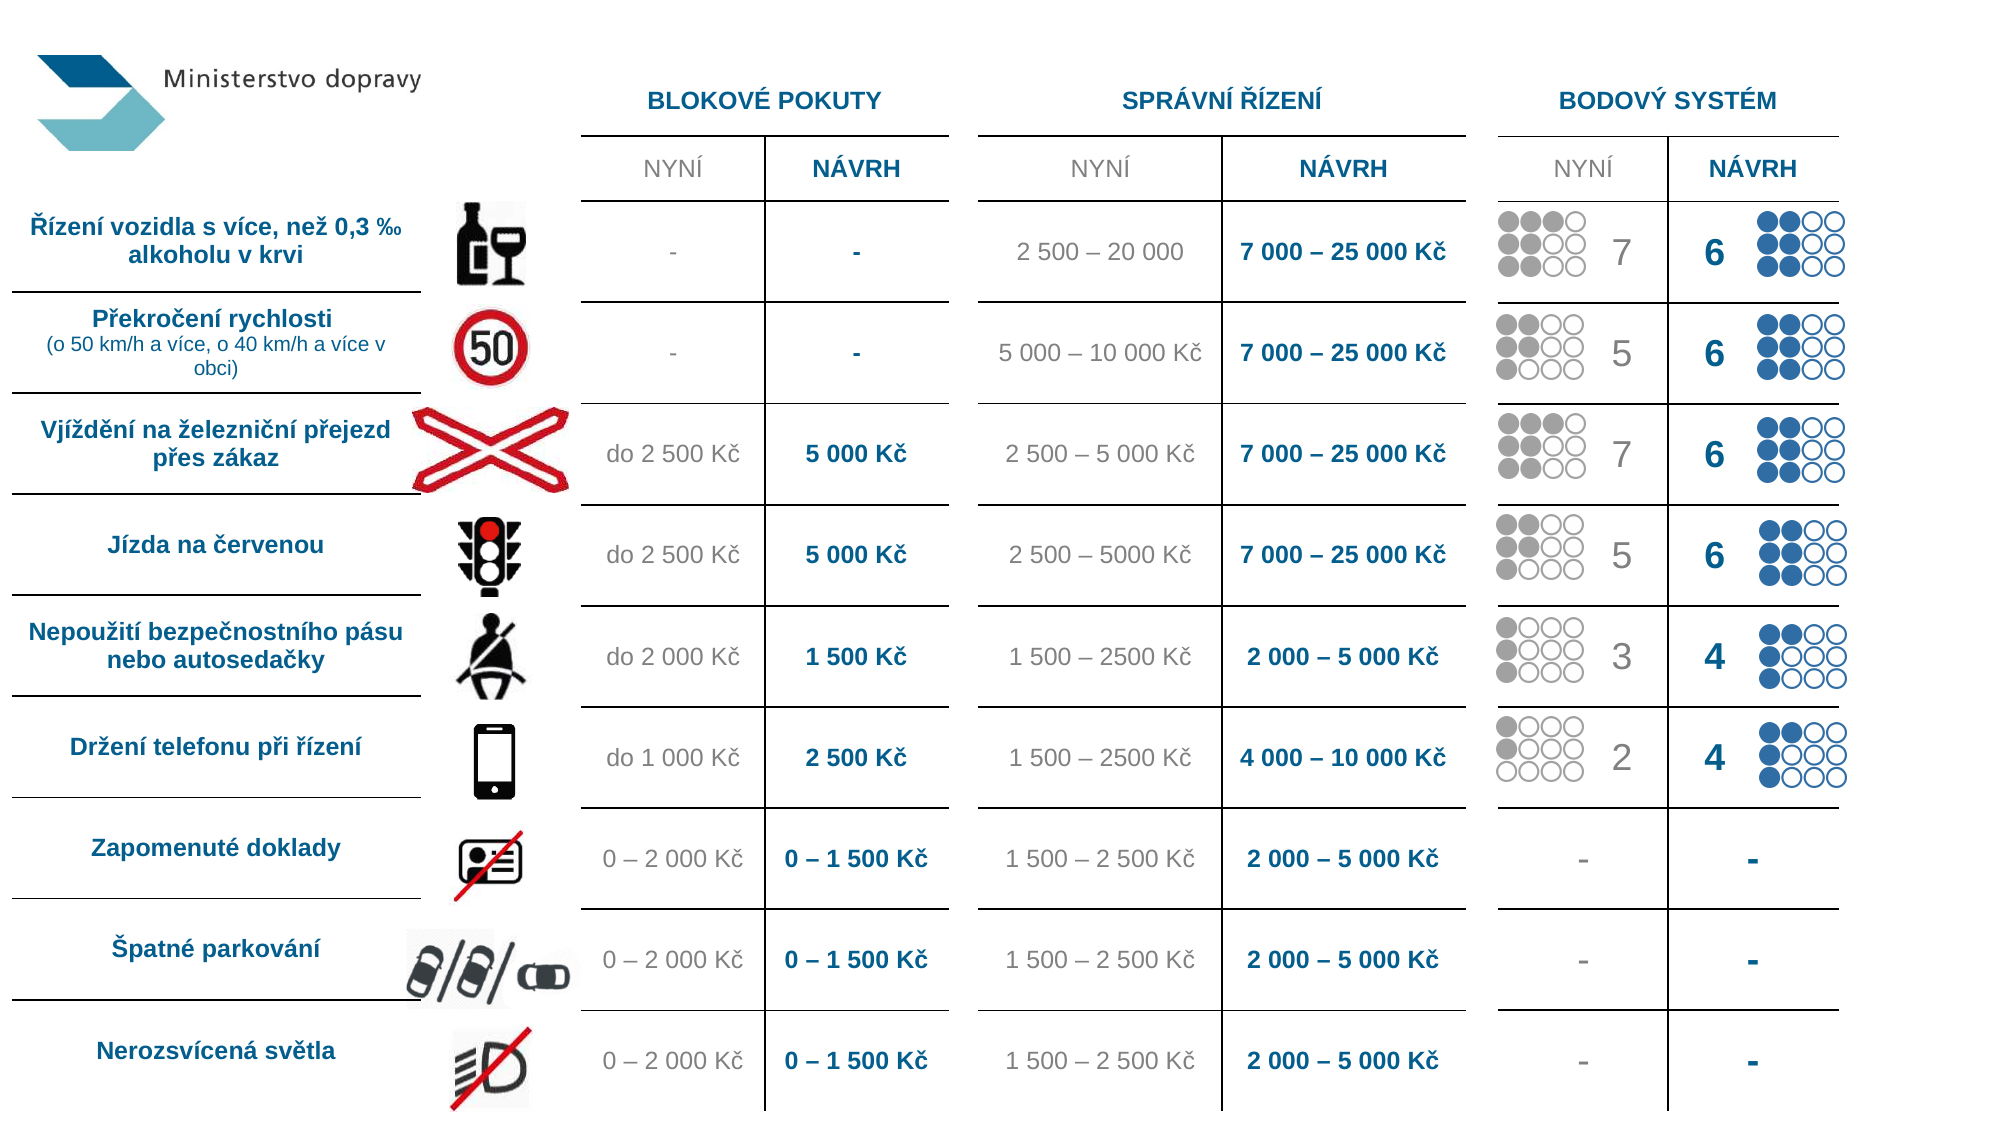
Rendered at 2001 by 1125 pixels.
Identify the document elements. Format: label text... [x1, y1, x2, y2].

table_cell 6 [1669, 304, 1837, 403]
table_cell 7.. [1500, 405, 1667, 504]
table_cell 0 – 2 000 Kč [587, 809, 764, 908]
picture [1759, 624, 1847, 689]
picture [1496, 716, 1584, 782]
table_cell 6 [1669, 202, 1837, 302]
table_cell 2 500 – 5 000 Kč [980, 404, 1221, 504]
table_cell Špatné parkování [12, 899, 395, 999]
table_cell Nerozsvícená světla [12, 1001, 395, 1101]
table_cell 4 [1669, 607, 1837, 706]
table_cell 2 000 – 5 000 Kč [1223, 910, 1464, 1010]
table_cell NÁVRH [1223, 137, 1464, 200]
table_cell 2 500 Kč [766, 708, 947, 807]
picture [37, 55, 421, 151]
table_cell - [587, 303, 764, 403]
table_cell 1 500 – 2500 Kč [980, 708, 1221, 807]
table_header BODOVÝ SYSTÉM [1500, 66, 1837, 136]
table_cell do 1 000 Kč [587, 708, 764, 807]
table_cell 1 500 – 2 500 Kč [980, 1011, 1221, 1111]
table_cell Nepoužití bezpečnostního pásu nebo autosedačky [12, 596, 395, 695]
table_cell - [766, 202, 947, 301]
table_cell - [1500, 1011, 1667, 1111]
table_cell 1 500 – 2 500 Kč [980, 910, 1221, 1010]
table_cell 0 – 1 500 Kč [766, 809, 947, 908]
table_cell 7 000 – 25 000 Kč [1223, 404, 1464, 504]
table_cell Jízda na červenou [12, 495, 395, 594]
table_cell 4 000 – 10 000 Kč [1223, 708, 1464, 807]
picture [1498, 413, 1586, 479]
table_cell 2.. [1500, 708, 1667, 807]
table_cell 5 000 Kč [766, 404, 947, 504]
table_header Řízení vozidla s více, než 0,3 ‰ alkoholu v krvi [12, 190, 421, 291]
table_cell - [1500, 910, 1667, 1009]
table_cell 5 000 Kč [766, 506, 947, 605]
table_cell 1 500 – 2500 Kč [980, 607, 1221, 706]
table_cell 2 000 – 5 000 Kč [1223, 1011, 1464, 1111]
picture [1757, 211, 1845, 277]
table_cell Držení telefonu při řízení [12, 697, 395, 797]
picture [1759, 722, 1847, 788]
table_cell - [766, 303, 947, 403]
picture [1496, 514, 1584, 580]
table_cell - [1669, 809, 1837, 908]
picture [1496, 314, 1584, 380]
table_cell 5.. [1500, 506, 1667, 605]
table_cell - [1669, 910, 1837, 1009]
table_cell 7 000 – 25 000 Kč [1223, 506, 1464, 605]
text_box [395, 201, 587, 1112]
table_cell do 2 500 Kč [587, 404, 764, 504]
table_cell 7 000 – 25 000 Kč [1223, 303, 1464, 403]
table_cell NÁVRH [1669, 137, 1837, 201]
table_cell NYNÍ [583, 137, 764, 200]
table_cell NYNÍ [980, 137, 1221, 200]
table_cell 1 500 – 2 500 Kč [980, 809, 1221, 908]
table_cell - [1500, 809, 1667, 908]
table_cell 2 000 – 5 000 Kč [1223, 809, 1464, 908]
table_cell 5 000 – 10 000 Kč [980, 303, 1221, 403]
table_cell 5.. [1500, 304, 1667, 403]
table_cell 6 [1669, 405, 1837, 504]
table_cell 0 – 2 000 Kč [587, 910, 764, 1010]
table_header SPRÁVNÍ ŘÍZENÍ [980, 66, 1464, 135]
table_cell Zapomenuté doklady [12, 798, 395, 898]
table_cell 0 – 2 000 Kč [587, 1011, 764, 1111]
table_cell do 2 000 Kč [587, 607, 764, 706]
table_cell Překročení rychlosti (o 50 km/h a více, o 40 km/h a více v obci) [12, 293, 395, 392]
table_cell - [1669, 1011, 1837, 1111]
table_cell 0 – 1 500 Kč [766, 1011, 947, 1111]
table_cell 1 500 Kč [766, 607, 947, 706]
table_cell - [587, 202, 764, 301]
table_cell 7 000 – 25 000 Kč [1223, 202, 1464, 301]
table_cell 6 [1669, 506, 1837, 605]
table_cell 7.. [1500, 202, 1667, 302]
table_cell 2 500 – 5000 Kč [980, 506, 1221, 605]
table_cell 2 000 – 5 000 Kč [1223, 607, 1464, 706]
table_cell NYNÍ [1500, 137, 1667, 201]
table_cell 0 – 1 500 Kč [766, 910, 947, 1010]
picture [1498, 211, 1586, 277]
table_cell 3.. [1500, 607, 1667, 706]
picture [1757, 314, 1845, 380]
table_cell NÁVRH [766, 137, 947, 200]
picture [1759, 520, 1847, 586]
picture [1757, 417, 1845, 483]
table_cell 2 500 – 20 000 [980, 202, 1221, 301]
picture [1496, 617, 1584, 683]
table_cell do 2 500 Kč [587, 506, 764, 605]
table_cell 4 [1669, 708, 1837, 807]
table_header BLOKOVÉ POKUTY [583, 66, 947, 135]
table_cell Vjíždění na železniční přejezd přes zákaz [12, 394, 395, 493]
